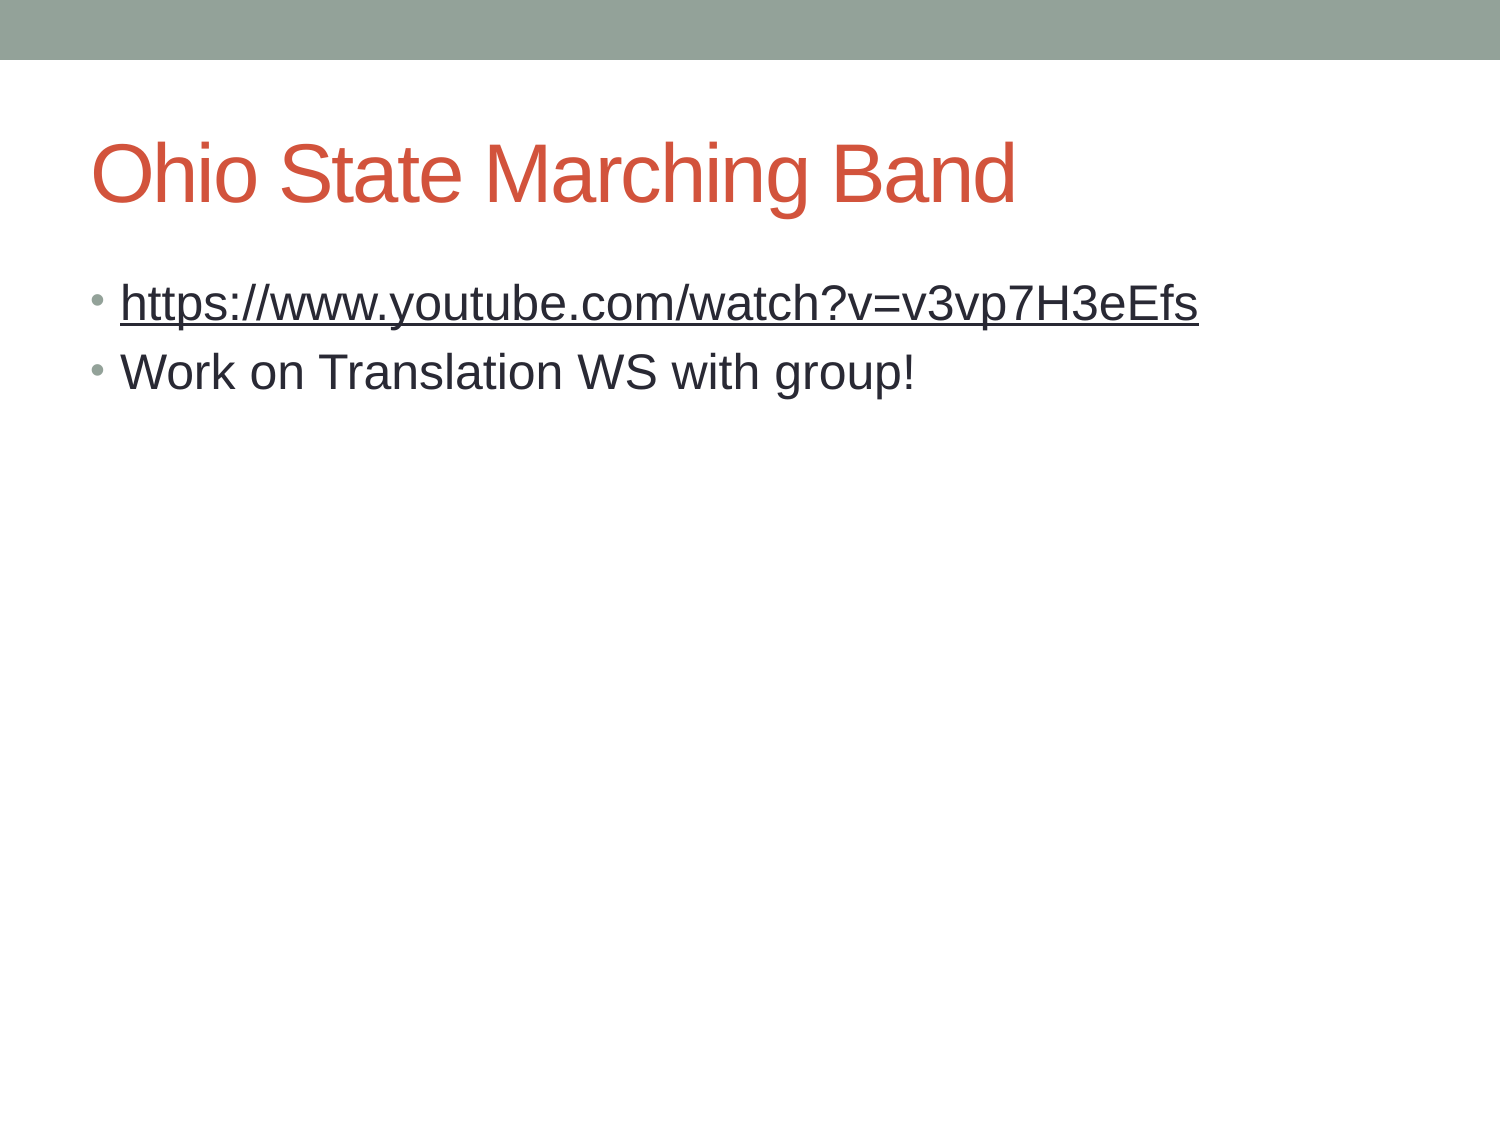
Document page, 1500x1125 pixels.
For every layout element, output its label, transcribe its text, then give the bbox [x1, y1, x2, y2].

title Ohio State Marching Band [75, 87, 1425, 250]
list https://www.youtube.com/watch?v=v3vp7H3eEfs Work on Translation WS with group! [75, 262, 1425, 1063]
